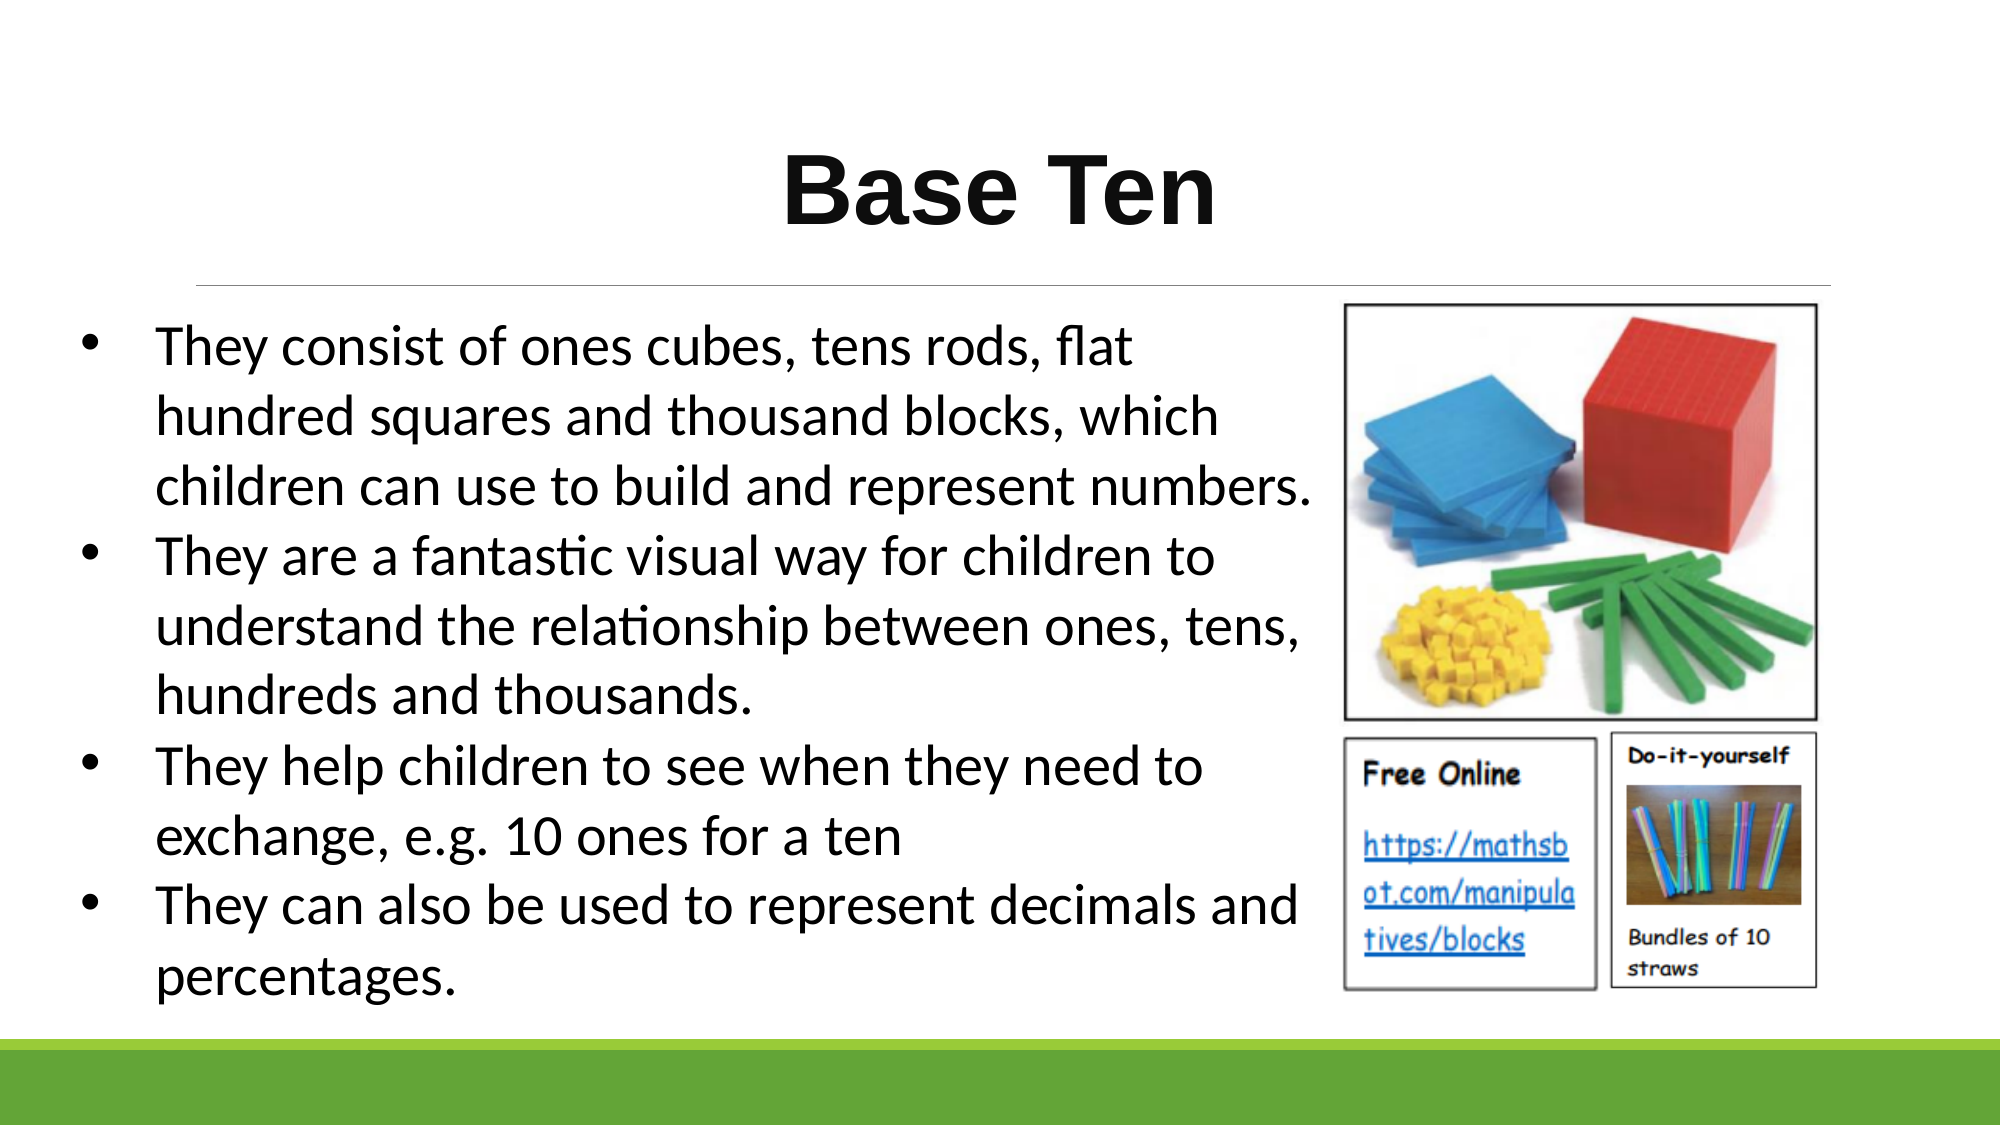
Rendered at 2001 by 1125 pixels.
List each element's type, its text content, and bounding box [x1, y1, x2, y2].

text_box They consist of ones cubes, tens rods, flat hundred squares and thousand blocks, which children can use to build and represent numbers. They are a fantastic visual way for children to understand the relationship between ones, tens, hundreds and thousands. They help children to see when they need to exchange, e.g. 10 ones for a ten They can also be used to represent decimals and percentages. [65, 299, 1353, 1014]
picture [1337, 298, 1826, 996]
title Base Ten [174, 129, 1825, 253]
